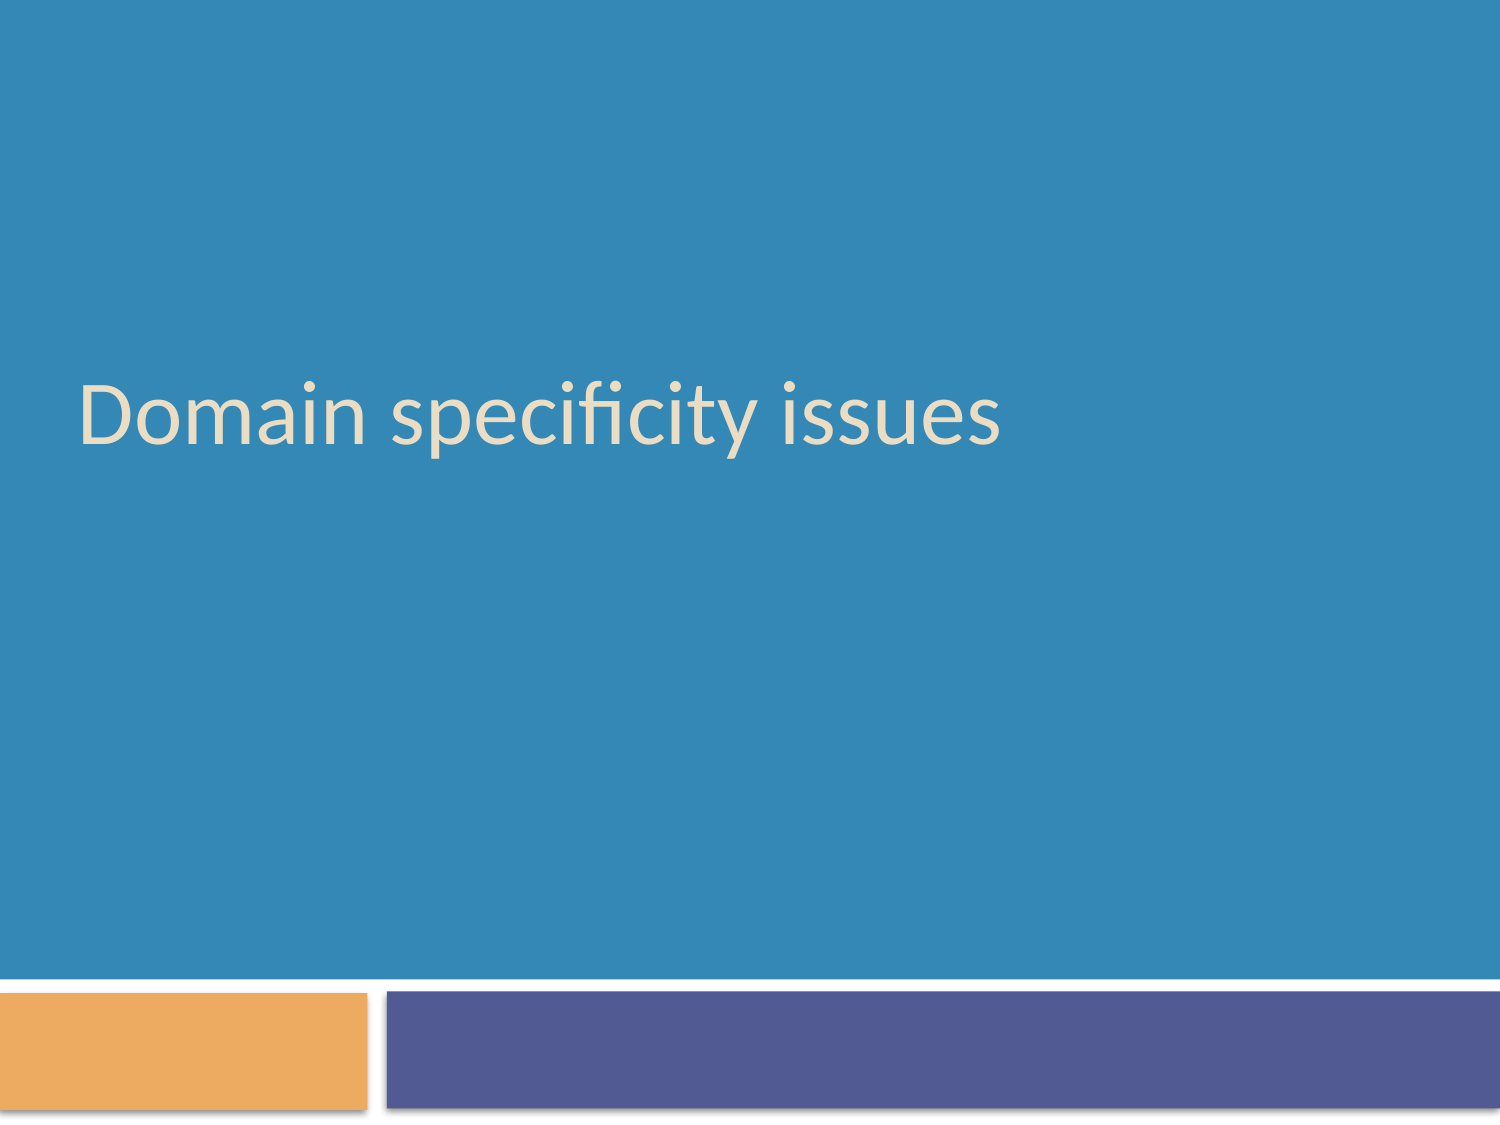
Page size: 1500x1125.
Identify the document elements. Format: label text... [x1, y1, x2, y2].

title Domain specificity issues [62, 97, 1446, 718]
